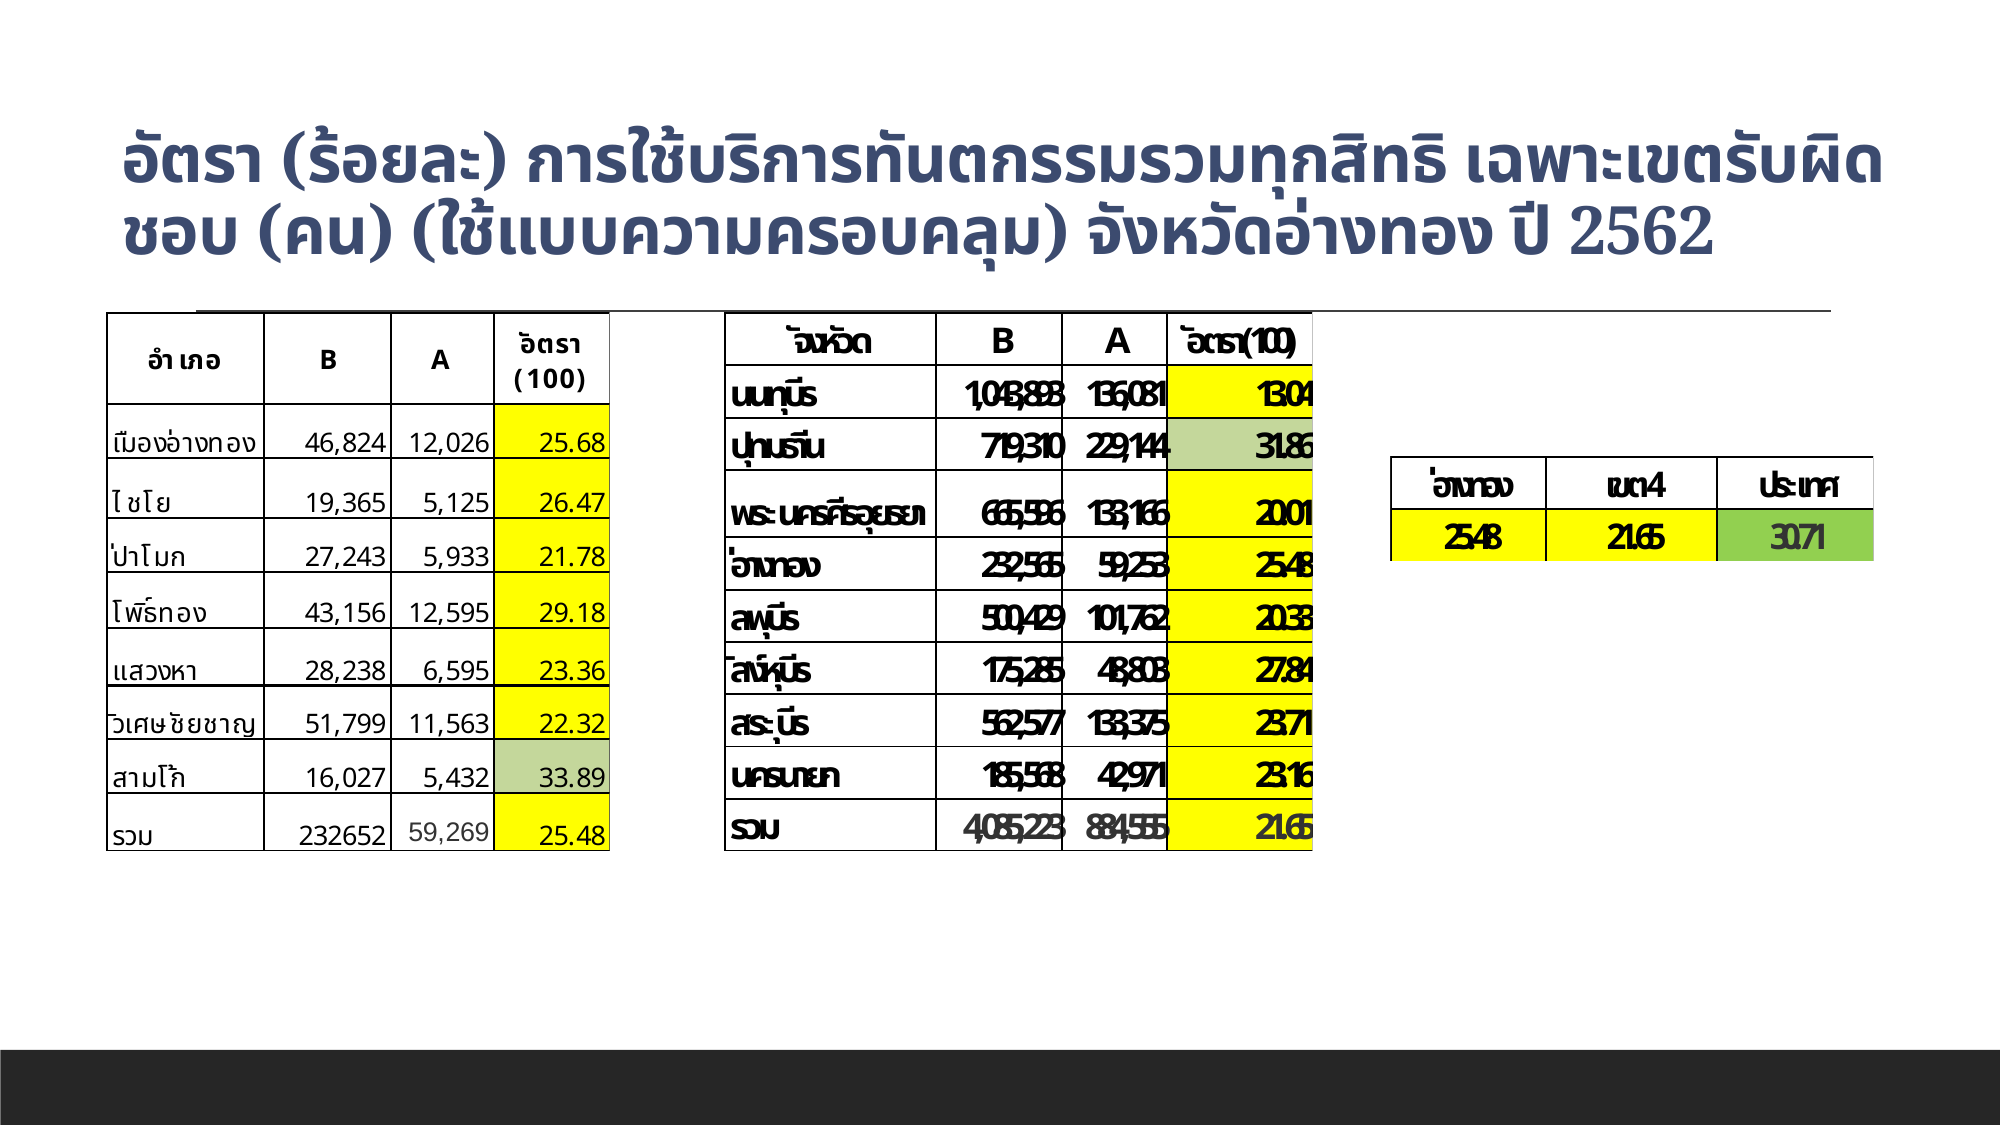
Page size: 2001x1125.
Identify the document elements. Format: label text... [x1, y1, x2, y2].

picture [723, 311, 1315, 853]
title อัตรา (ร้อยละ) การใช้บริการทันตกรรมรวมทุกสิทธิ เฉพาะเขตรับผิดชอบ (คน) (ใช้แบบความครอบคลุม) จังหวัดอ่างทอง ปี 2562 [105, 108, 1971, 277]
picture [1389, 455, 1876, 563]
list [105, 311, 612, 853]
